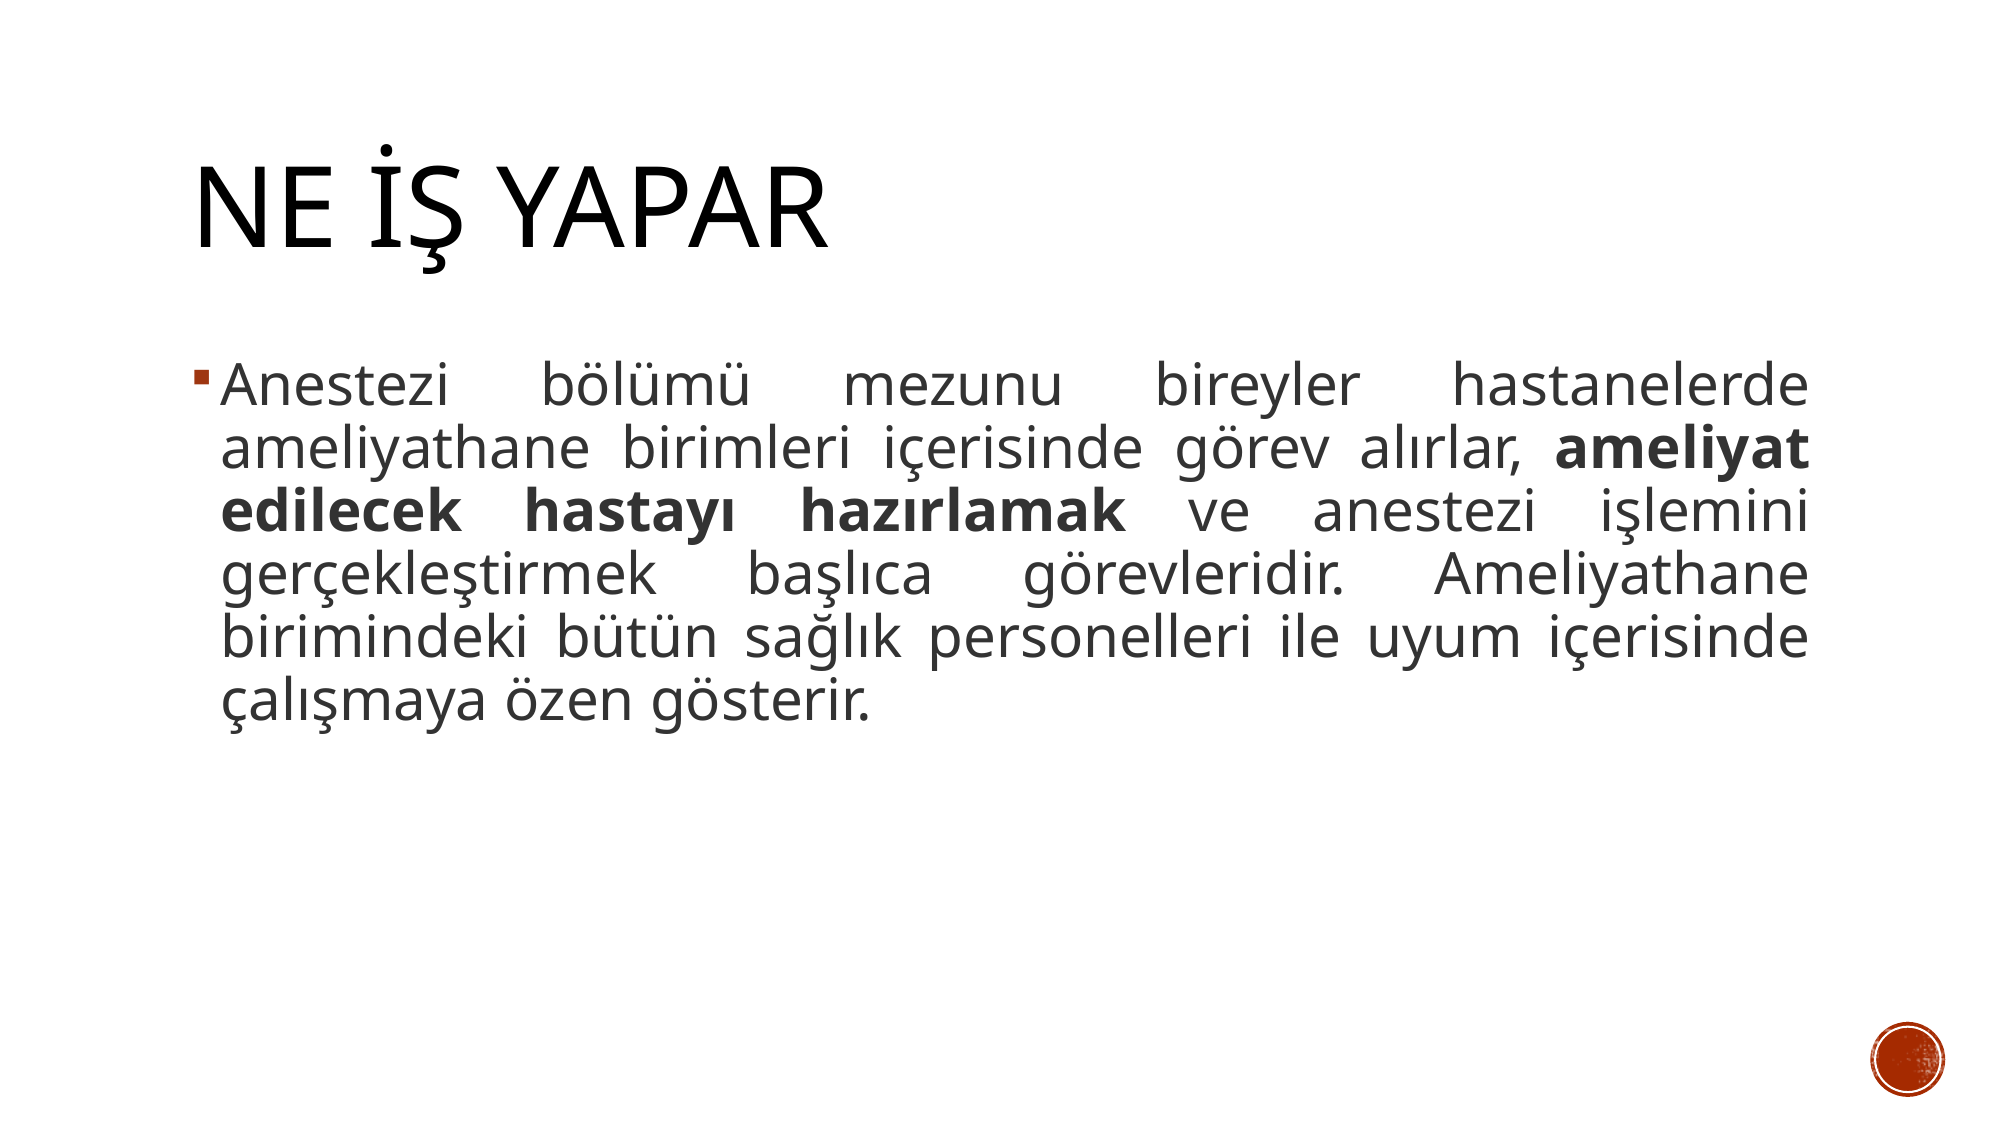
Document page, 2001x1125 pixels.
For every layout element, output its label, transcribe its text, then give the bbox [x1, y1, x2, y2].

title NE İŞ YAPAR [175, 79, 1826, 344]
list Anestezi bölümü mezunu bireyler hastanelerde ameliyathane birimleri içerisinde görev alırlar, ameliyat edilecek hastayı hazırlamak ve anestezi işlemini gerçekleştirmek başlıca görevleridir. Ameliyathane birimindeki bütün sağlık personelleri ile uyum içerisinde çalışmaya özen gösterir. [175, 348, 1826, 1013]
